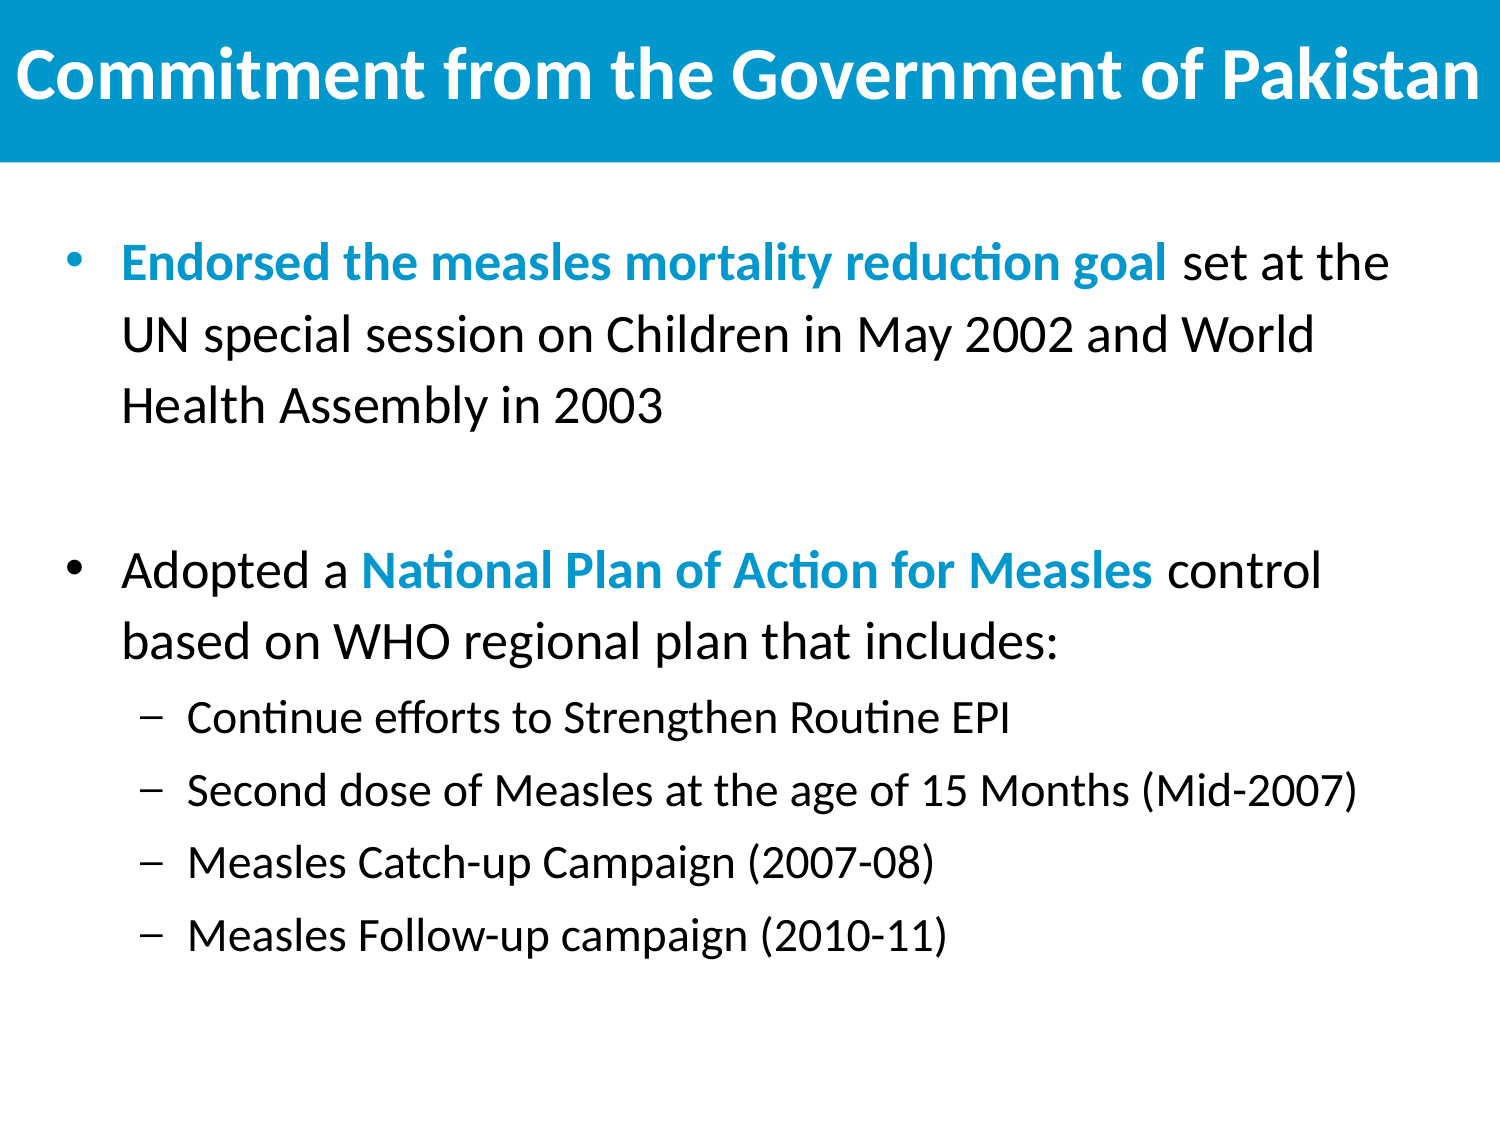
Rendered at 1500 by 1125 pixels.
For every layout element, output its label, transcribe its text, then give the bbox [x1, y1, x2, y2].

title Commitment from the Government of Pakistan [0, 0, 1500, 163]
list Endorsed the measles mortality reduction goal set at the UN special session on Children in May 2002 and World Health Assembly in 2003 Adopted a National Plan of Action for Measles control based on WHO regional plan that includes: Continue efforts to Strengthen Routine EPI Second dose of Measles at the age of 15 Months (Mid-2007) Measles Catch-up Campaign (2007-08) Measles Follow-up campaign (2010-11) [50, 212, 1463, 1088]
